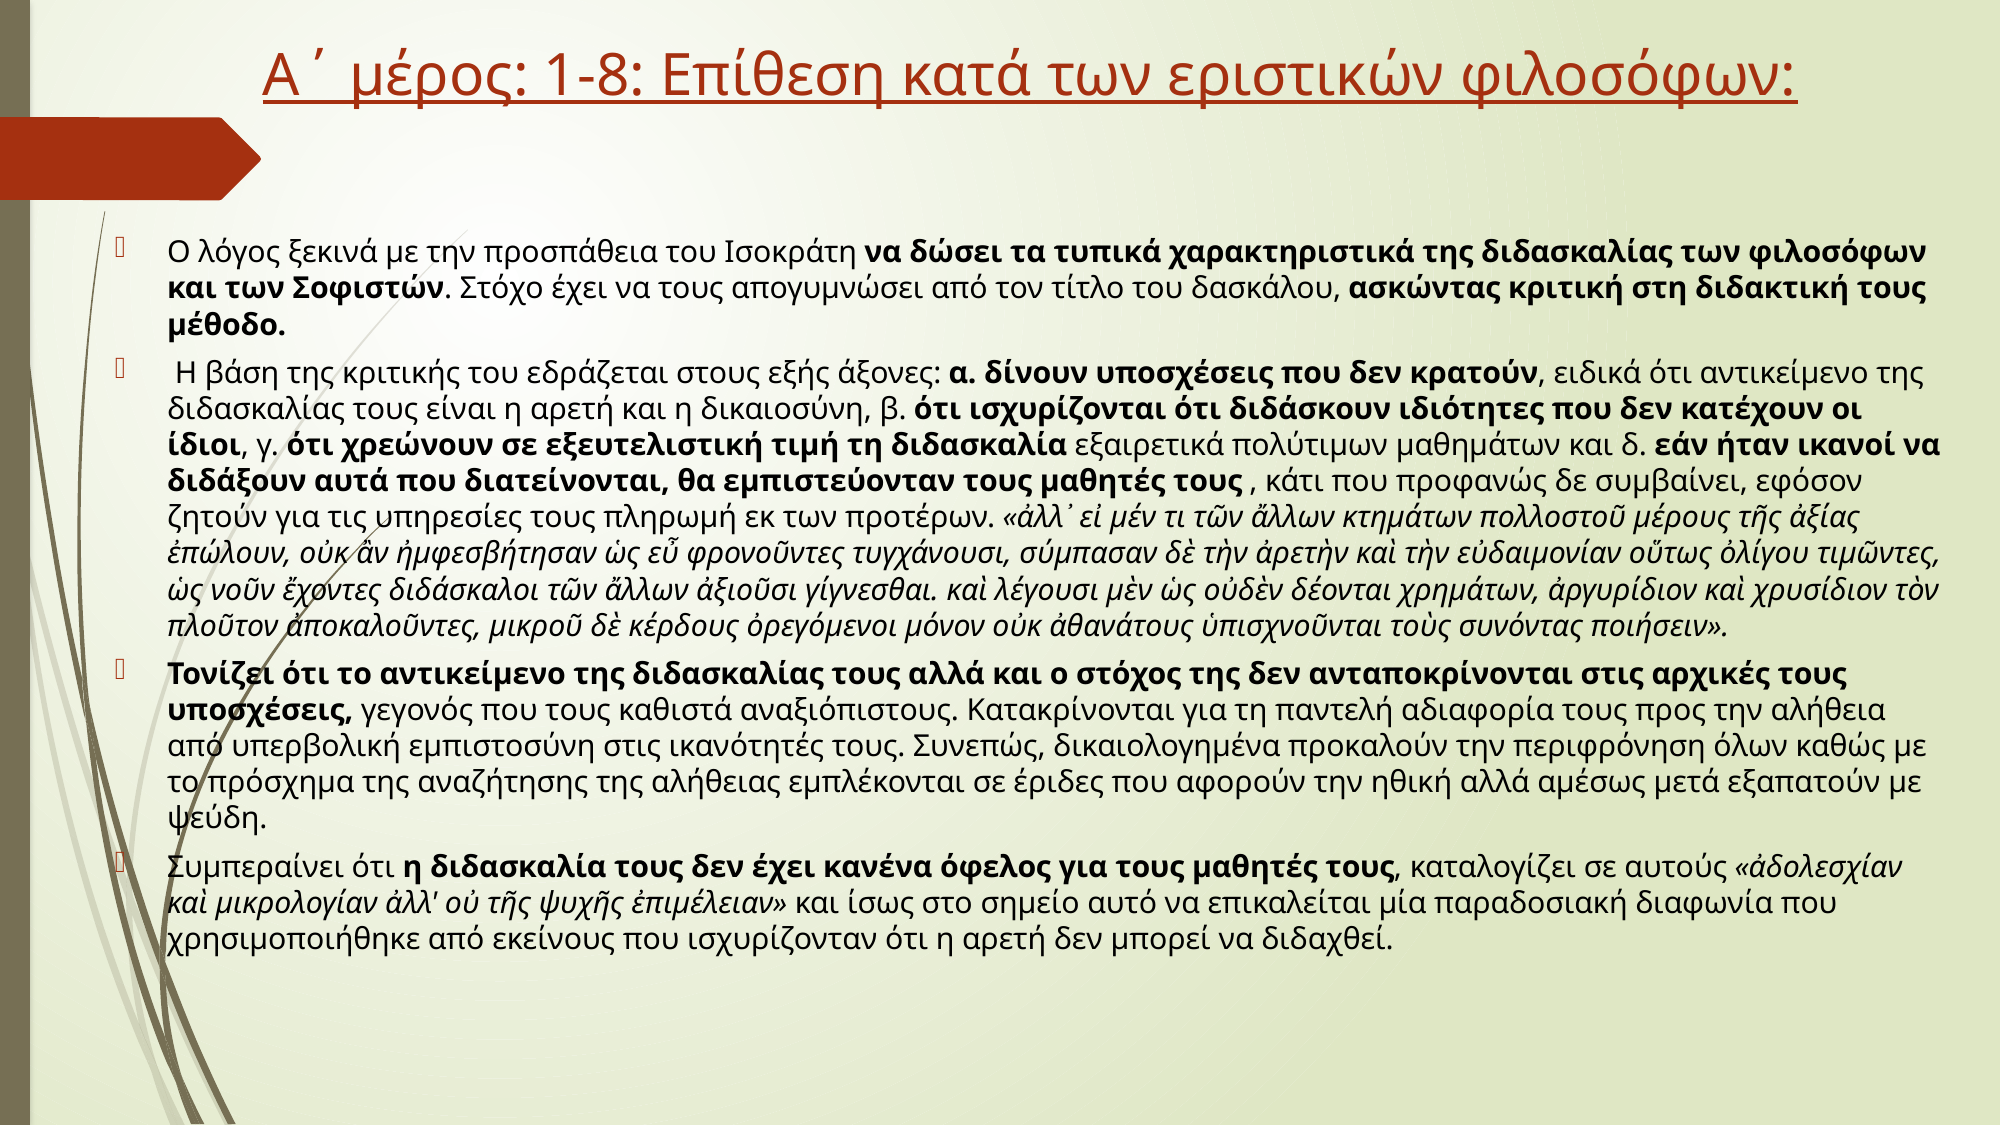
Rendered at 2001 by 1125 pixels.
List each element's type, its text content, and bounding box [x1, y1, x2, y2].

list Ο λόγος ξεκινά με την προσπάθεια του Ισοκράτη να δώσει τα τυπικά χαρακτηριστικά της διδασκαλίας των φιλοσόφων και των Σοφιστών. Στόχο έχει να τους απογυμνώσει από τον τίτλο του δασκάλου, ασκώντας κριτική στη διδακτική τους μέθοδο. Η βάση της κριτικής του εδράζεται στους εξής άξονες: α. δίνουν υποσχέσεις που δεν κρατούν, ειδικά ότι αντικείμενο της διδασκαλίας τους είναι η αρετή και η δικαιοσύνη, β. ότι ισχυρίζονται ότι διδάσκουν ιδιότητες που δεν κατέχουν οι ίδιοι, γ. ότι χρεώνουν σε εξευτελιστική τιμή τη διδασκαλία εξαιρετικά πολύτιμων μαθημάτων και δ. εάν ήταν ικανοί να διδάξουν αυτά που διατείνονται, θα εμπιστεύονταν τους μαθητές τους , κάτι που προφανώς δε συμβαίνει, εφόσον ζητούν για τις υπηρεσίες τους πληρωμή εκ των προτέρων. «ἀλλ᾽ εἰ μέν τι τῶν ἄλλων κτημάτων πολλοστοῦ μέρους τῆς ἀξίας ἐπώλουν, οὐκ ἂν ἠμφεσβήτησαν ὡς εὖ φρονοῦντες τυγχάνουσι, σύμπασαν δὲ τὴν ἀρετὴν καὶ τὴν εὐδαιμονίαν οὕτως ὀλίγου τιμῶντες, ὡς νοῦν ἔχοντες διδάσκαλοι τῶν ἄλλων ἀξιοῦσι γίγνεσθαι. καὶ λέγουσι μὲν ὡς οὐδὲν δέονται χρημάτων, ἀργυρίδιον καὶ χρυσίδιον τὸν πλοῦτον ἀποκαλοῦντες, μικροῦ δὲ κέρδους ὀρεγόμενοι μόνον οὐκ ἀθανάτους ὑπισχνοῦνται τοὺς συνόντας ποιήσειν». Τονίζει ότι το αντικείμενο της διδασκαλίας τους αλλά και ο στόχος της δεν ανταποκρίνονται στις αρχικές τους υποσχέσεις, γεγονός που τους καθιστά αναξιόπιστους. Κατακρίνονται για τη παντελή αδιαφορία τους προς την αλήθεια από υπερβολική εμπιστοσύνη στις ικανότητές τους. Συνεπώς, δικαιολογημένα προκαλούν την περιφρόνηση όλων καθώς με το πρόσχημα της αναζήτησης της αλήθειας εμπλέκονται σε έριδες που αφορούν την ηθική αλλά αμέσως μετά εξαπατούν με ψεύδη. Συμπεραίνει ότι η διδασκαλία τους δεν έχει κανένα όφελος για τους μαθητές τους, καταλογίζει σε αυτούς «ἀδολεσχίαν καὶ μικρολογίαν ἀλλ' οὐ τῆς ψυχῆς ἐπιμέλειαν» και ίσως στο σημείο αυτό να επικαλείται μία παραδοσιακή διαφωνία που χρησιμοποιήθηκε από εκείνους που ισχυρίζονταν ότι η αρετή δεν μπορεί να διδαχθεί. [99, 225, 1961, 1005]
title Α΄ μέρος: 1-8: Επίθεση κατά των εριστικών φιλοσόφων: [99, 29, 1961, 155]
